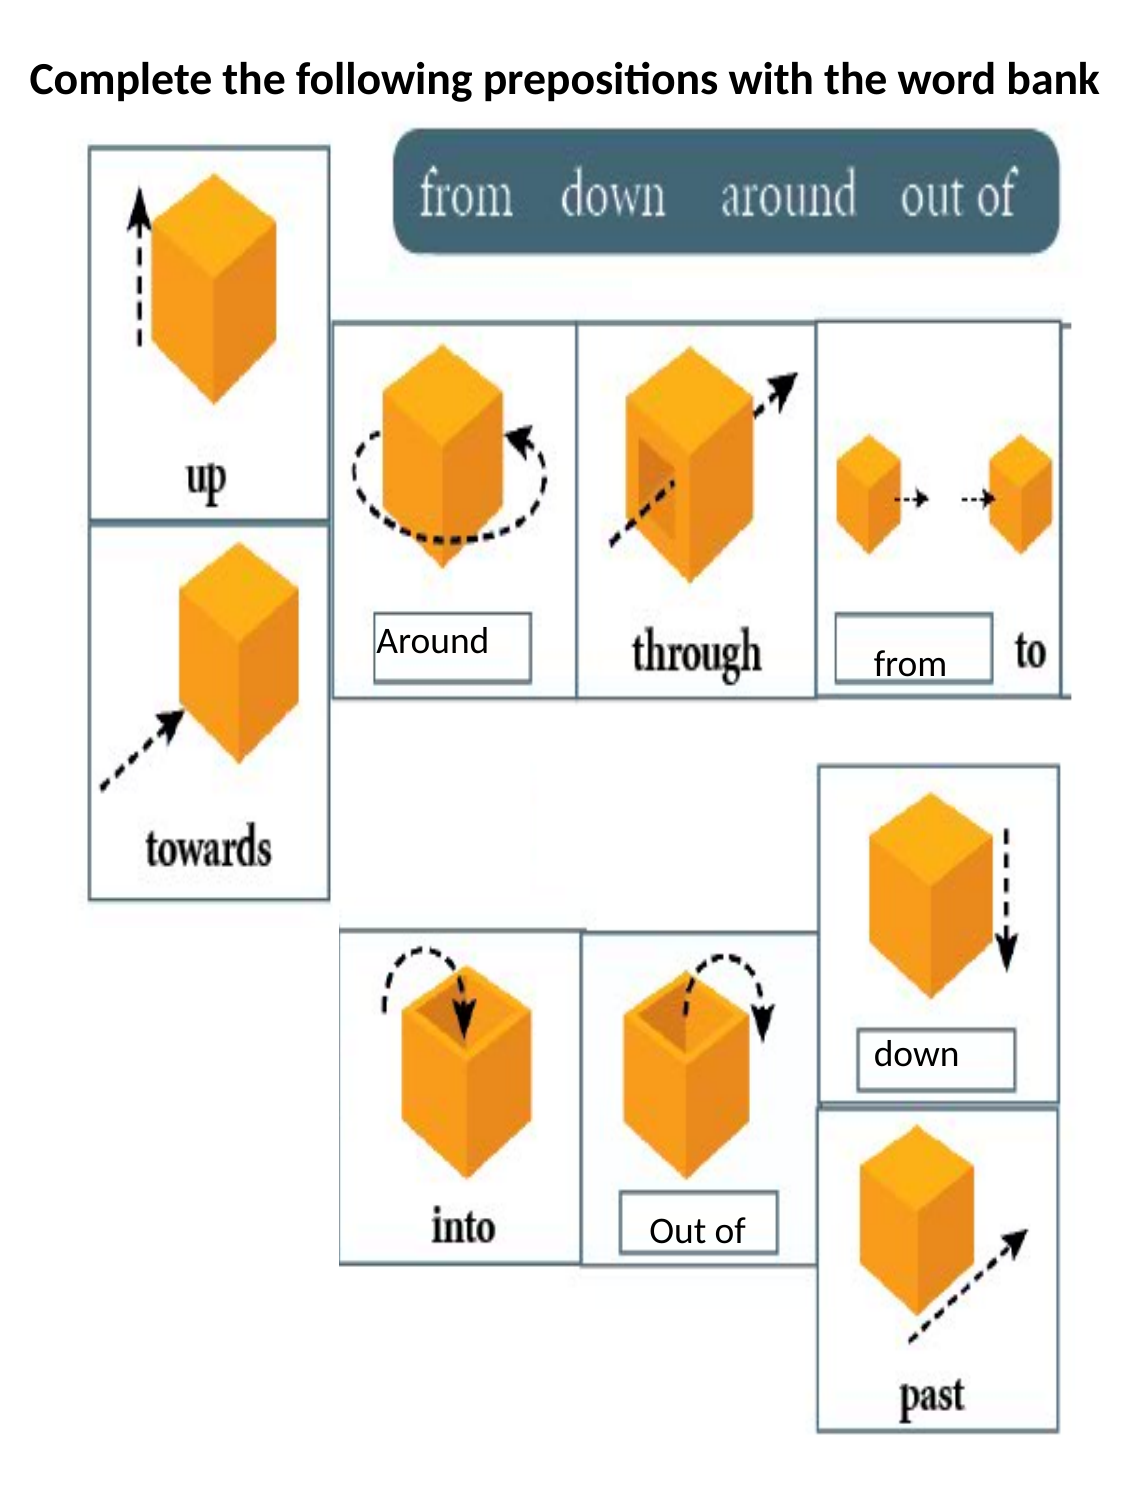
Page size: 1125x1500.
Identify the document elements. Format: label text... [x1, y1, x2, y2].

picture [385, 111, 1083, 278]
text_box Complete the following prepositions with the word bank [14, 41, 1116, 111]
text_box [66, 76, 1084, 1471]
